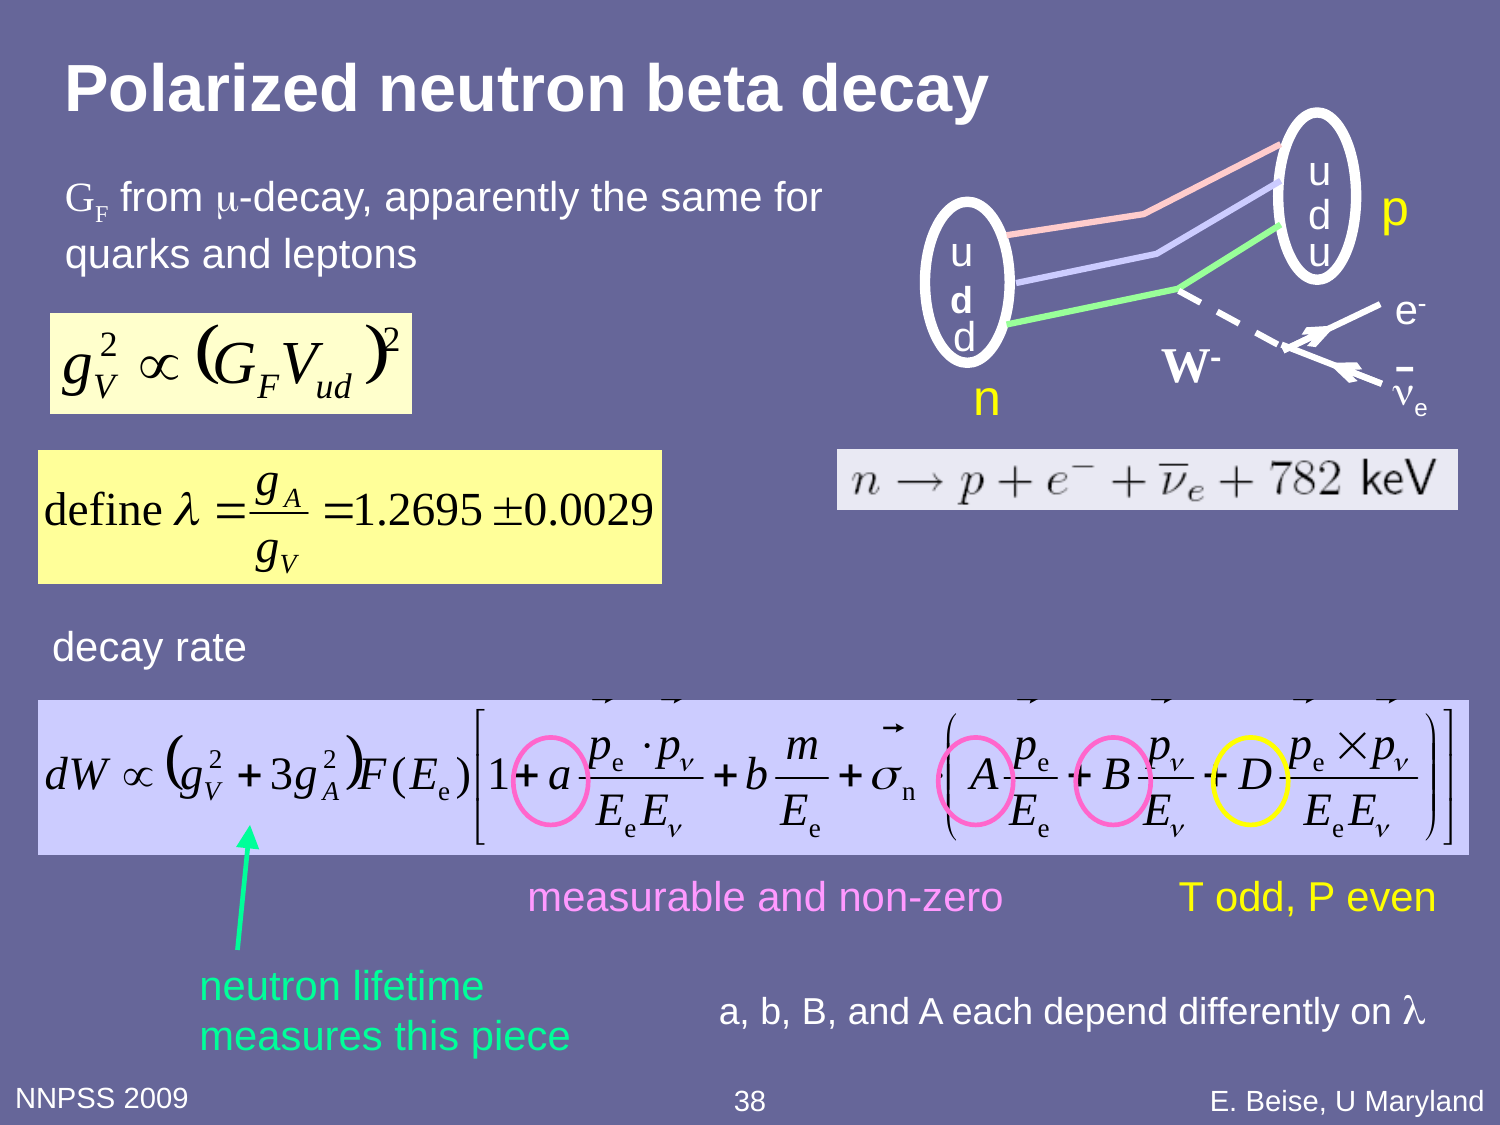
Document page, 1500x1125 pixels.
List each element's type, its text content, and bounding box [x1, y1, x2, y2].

slide_number 38 [574, 1074, 926, 1125]
picture [837, 449, 1458, 510]
footer E. Beise, U Maryland [1024, 1074, 1500, 1125]
text_box Polarized neutron beta decay [49, 37, 1006, 133]
slide_number NNPSS 2009 [0, 1072, 476, 1125]
text_box decay rate [37, 612, 263, 678]
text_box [37, 699, 1470, 928]
text_box neutron lifetime measures this piece [184, 951, 586, 1067]
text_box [49, 312, 413, 415]
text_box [37, 449, 663, 585]
text_box a, b, B, and A each depend differently on l [704, 975, 1441, 1040]
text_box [924, 112, 1445, 434]
text_box GF from m-decay, apparently the same for quarks and leptons [50, 162, 900, 285]
